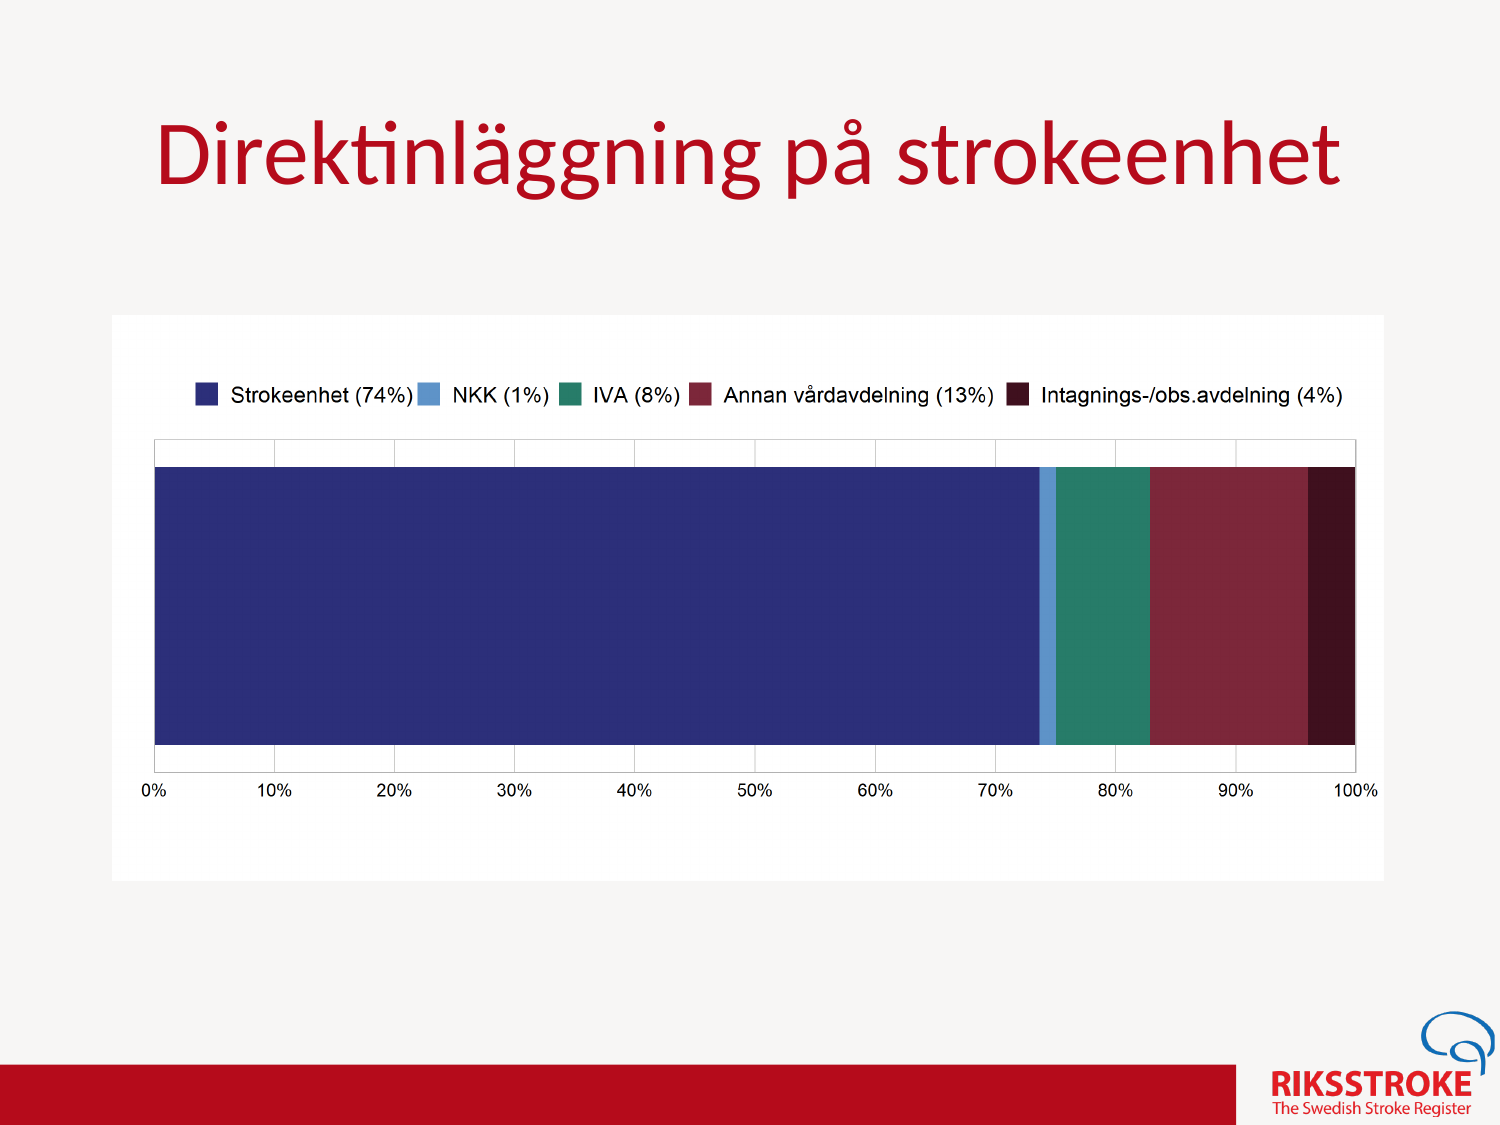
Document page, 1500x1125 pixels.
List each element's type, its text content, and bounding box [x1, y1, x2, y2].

title Direktinläggning på strokeenhet [112, 27, 1388, 269]
picture [112, 315, 1384, 881]
